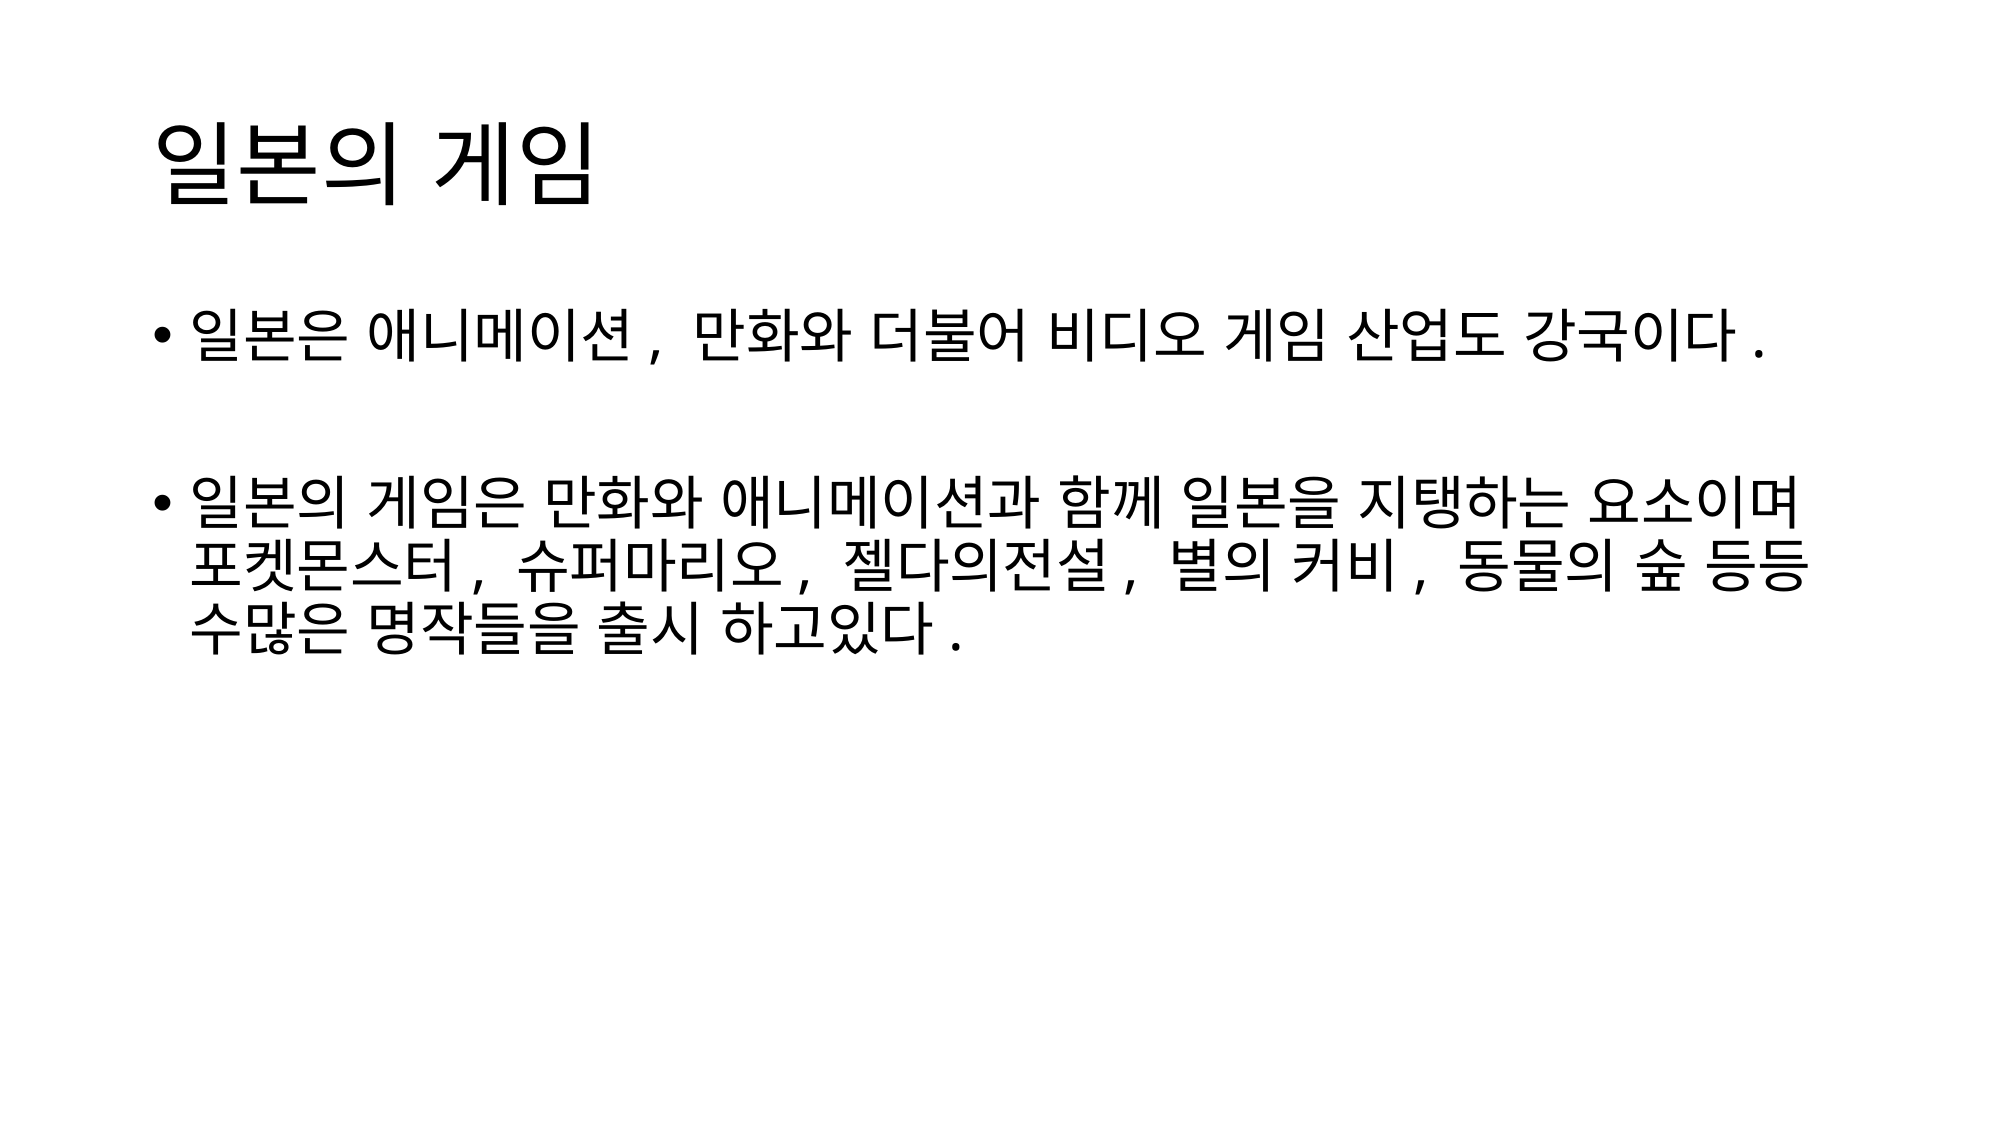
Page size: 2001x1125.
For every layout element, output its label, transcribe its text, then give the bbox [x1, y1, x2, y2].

list 일본은 애니메이션, 만화와 더불어 비디오 게임 산업도 강국이다. 일본의 게임은 만화와 애니메이션과 함께 일본을 지탱하는 요소이며 포켓몬스터, 슈퍼마리오, 젤다의전설, 별의 커비, 동물의 숲 등등 수많은 명작들을 출시 하고있다. [137, 299, 1863, 1014]
title 일본의 게임 [137, 59, 1863, 278]
